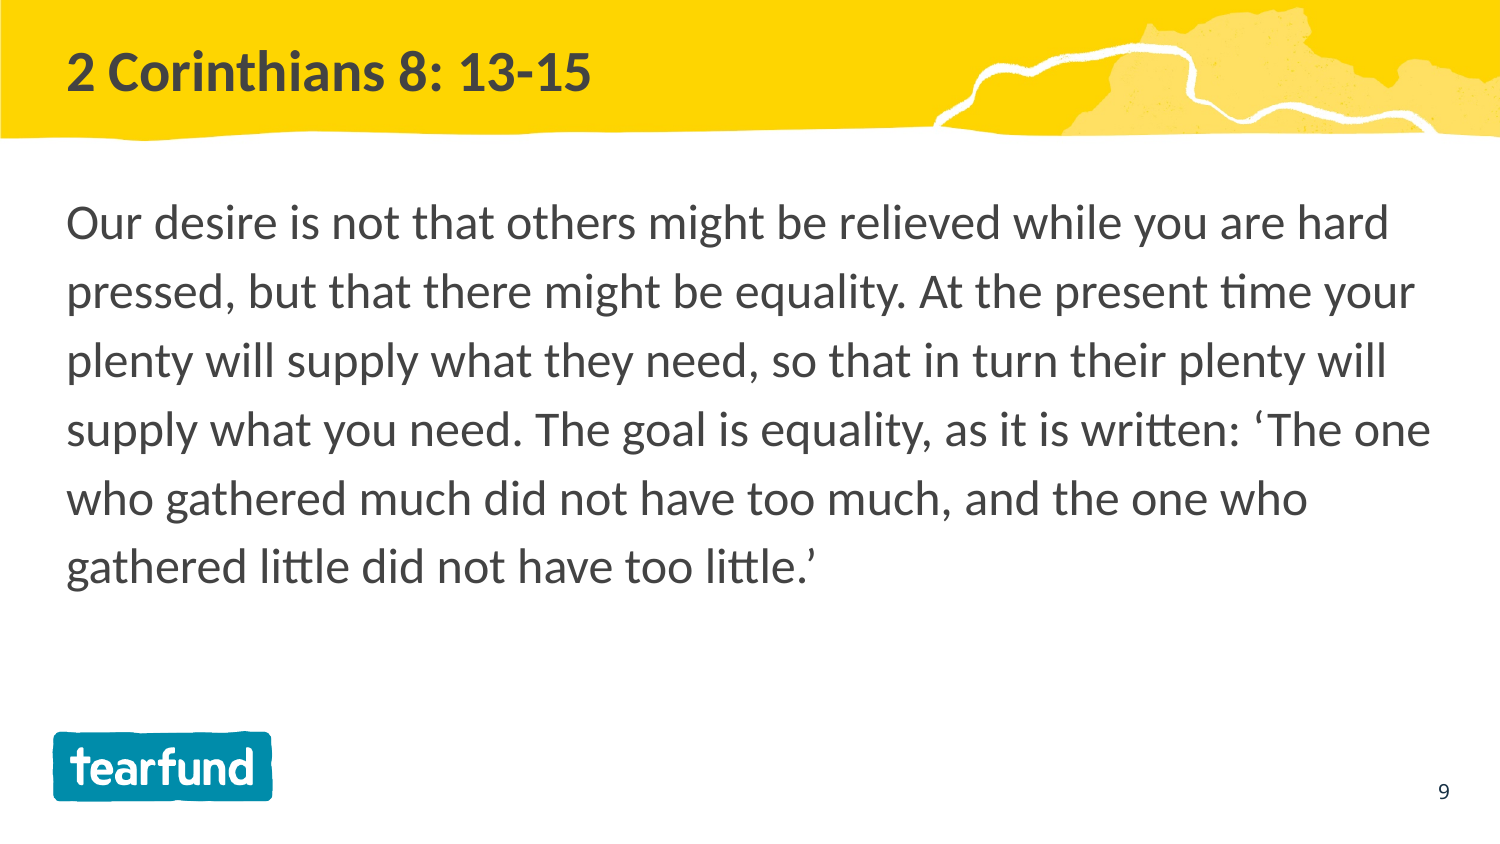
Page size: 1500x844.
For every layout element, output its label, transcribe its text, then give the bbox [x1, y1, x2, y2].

title 2 Corinthians 8: 13-15 [51, 18, 1449, 113]
list Our desire is not that others might be relieved while you are hard pressed, but that there might be equality. At the present time your plenty will supply what they need, so that in turn their plenty will supply what you need. The goal is equality, as it is written: ‘The one who gathered much did not have too much, and the one who gathered little did not have too little.’ [51, 165, 1449, 726]
picture [0, 0, 1500, 844]
